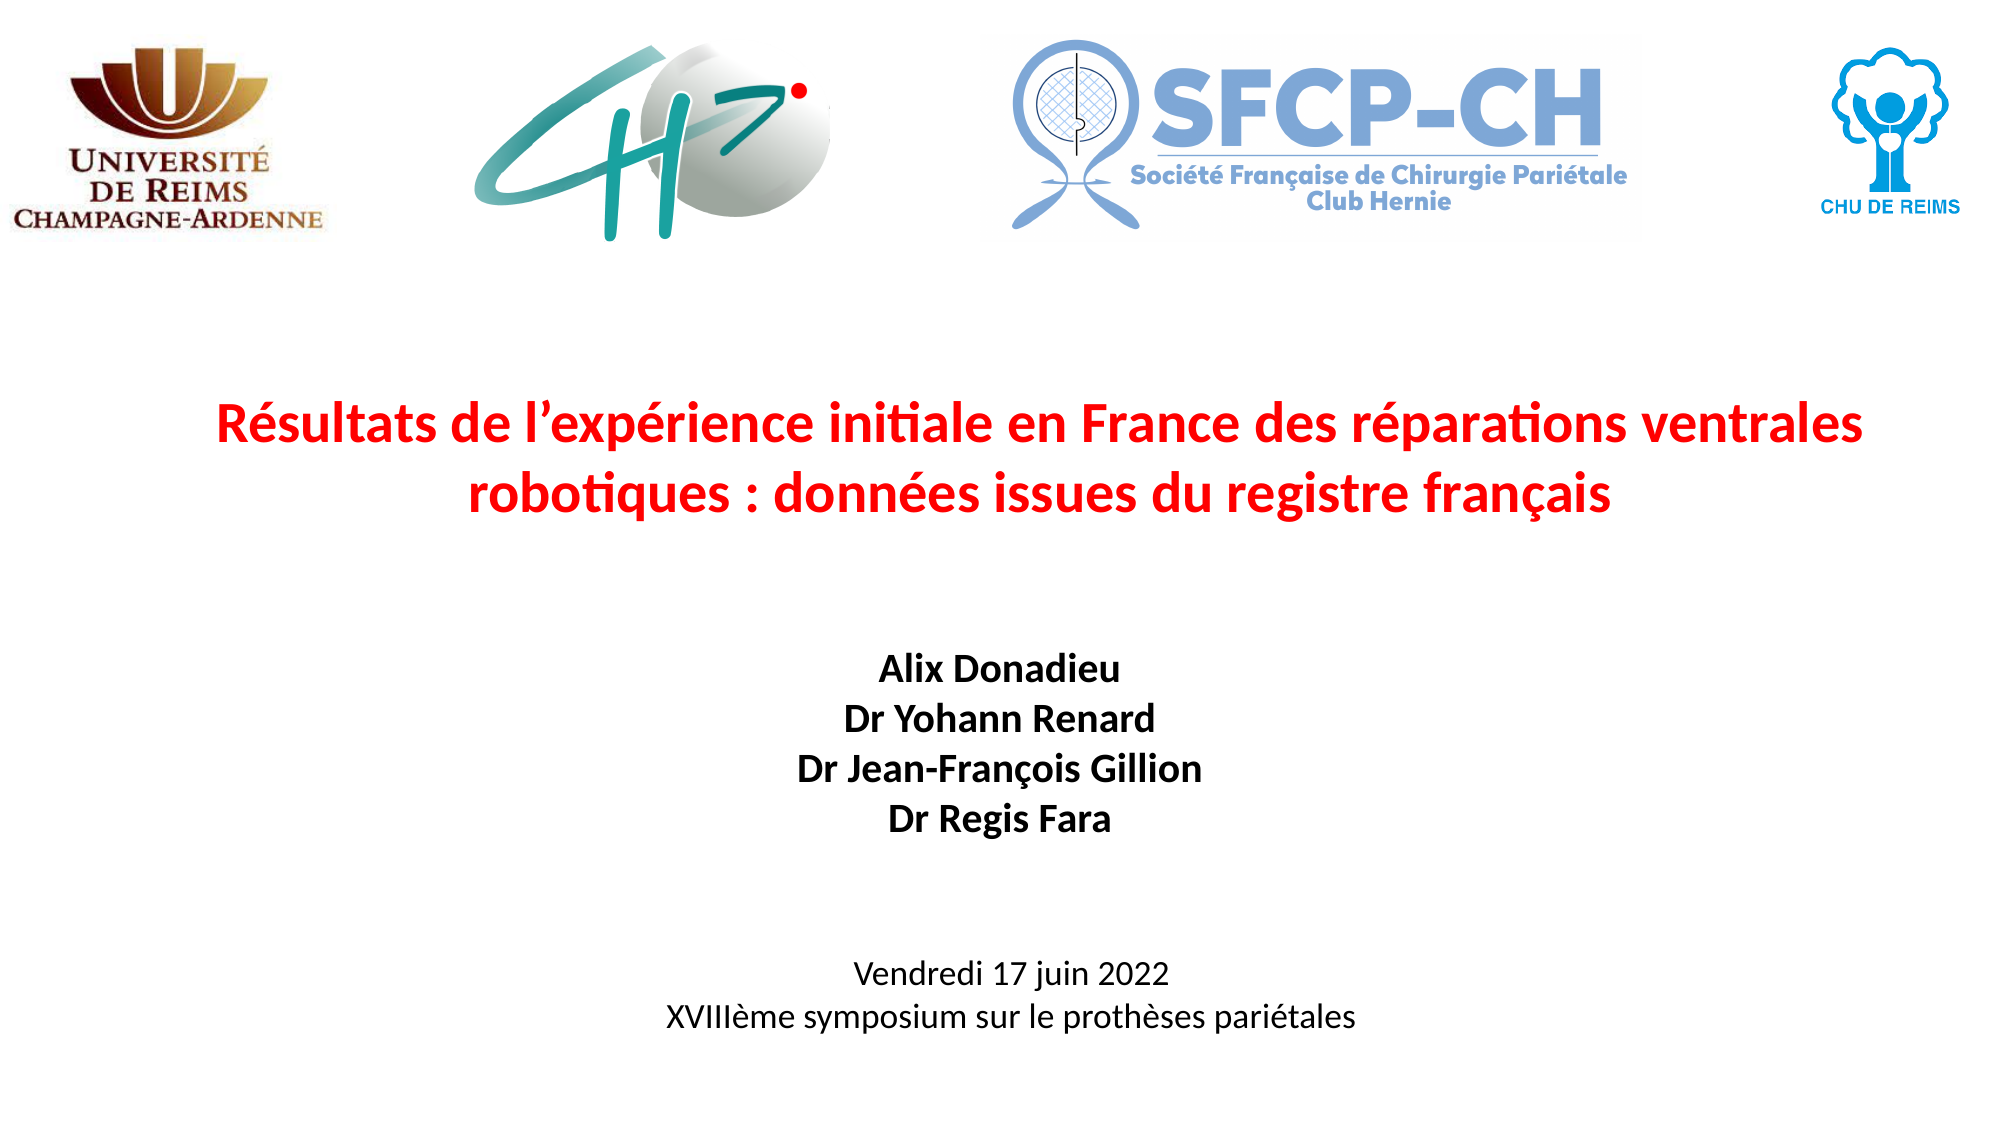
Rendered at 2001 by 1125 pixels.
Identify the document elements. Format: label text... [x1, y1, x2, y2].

text_box Résultats de l’expérience initiale en France des réparations ventrales robotiques : données issues du registre français [151, 377, 1929, 532]
picture [473, 34, 830, 242]
picture [0, 34, 338, 242]
picture [1786, 34, 1994, 242]
text_box Vendredi 17 juin 2022 XVIIIème symposium sur le prothèses pariétales [508, 935, 1516, 1051]
picture [980, 34, 1643, 242]
text_box Alix Donadieu Dr Yohann Renard Dr Jean-François Gillion Dr Regis Fara [500, 632, 1500, 848]
